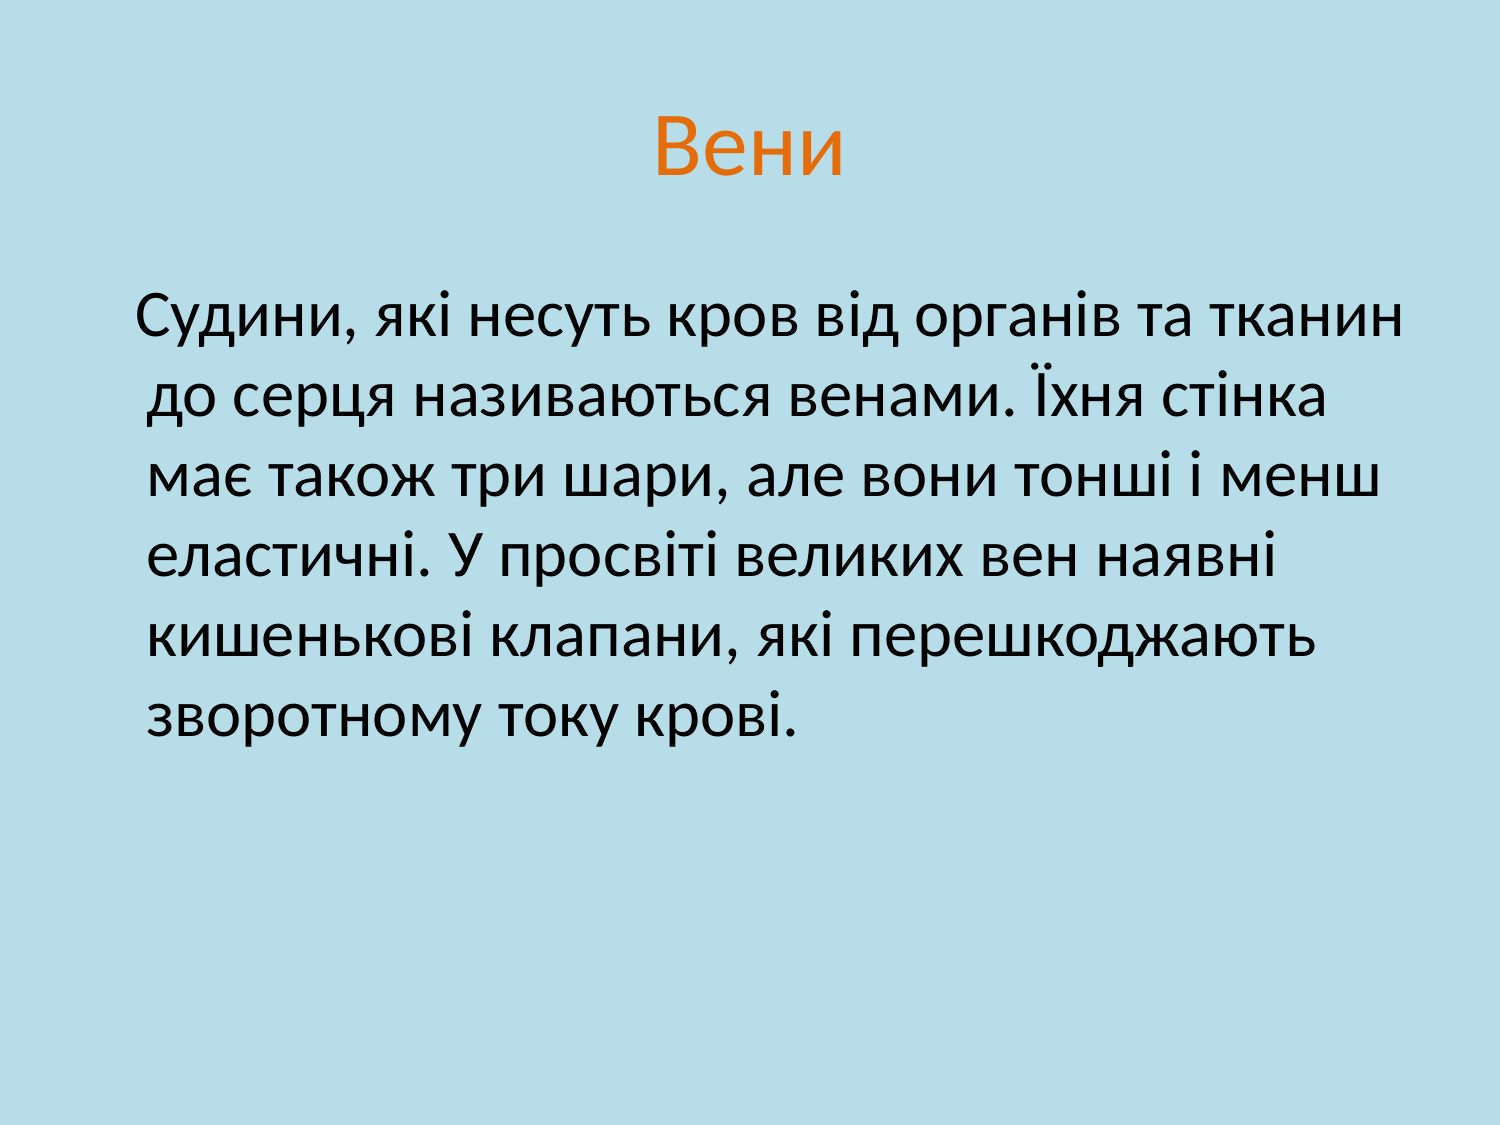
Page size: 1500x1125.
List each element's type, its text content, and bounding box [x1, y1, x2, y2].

list Судини, які несуть кров від органів та тканин до серця називаються венами. Їхня стінка має також три шари, але вони тонші і менш еластичні. У просвіті великих вен наявні кишенькові клапани, які перешкоджають зворотному току крові. [75, 262, 1425, 1005]
title Вени [75, 45, 1425, 233]
